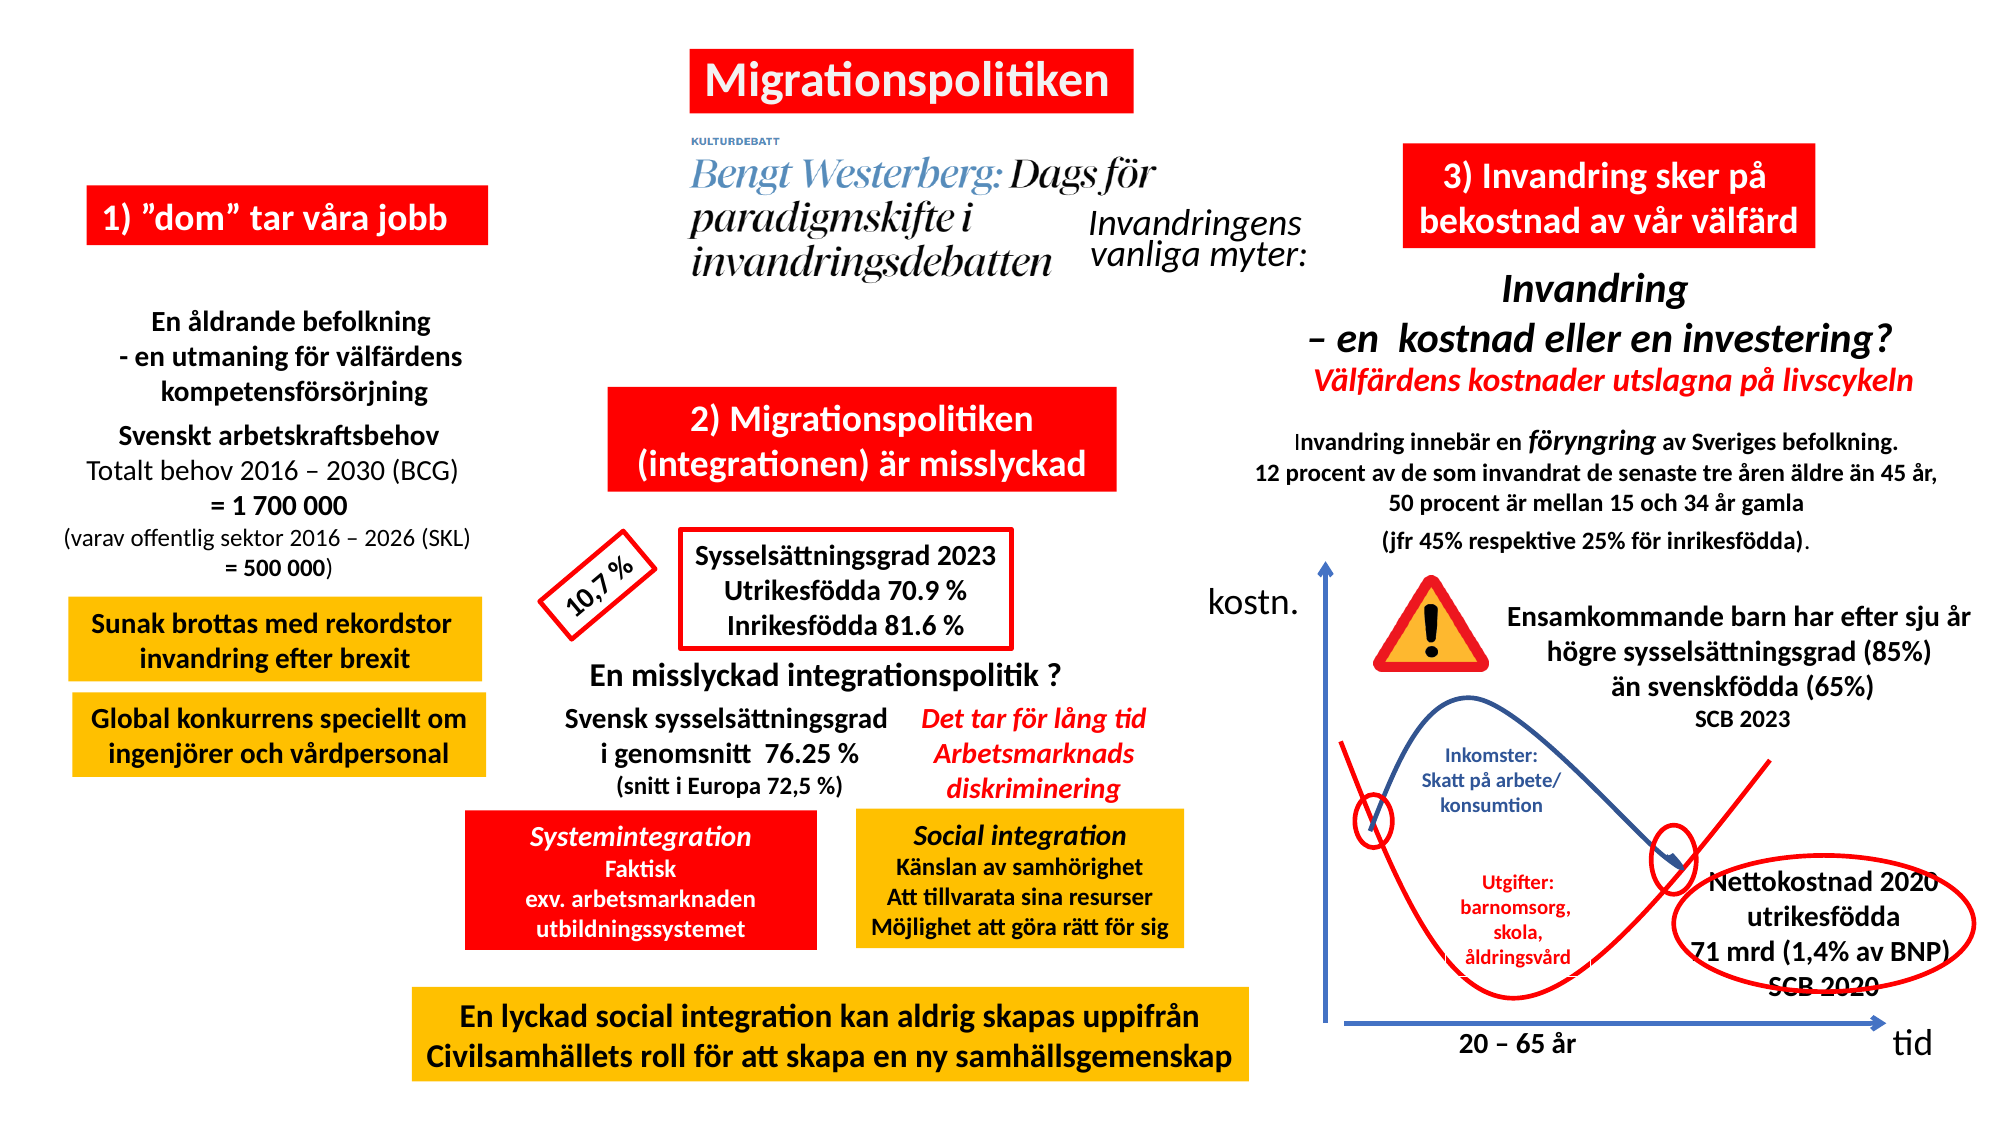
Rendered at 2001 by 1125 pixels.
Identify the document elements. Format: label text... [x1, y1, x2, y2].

text_box [1650, 824, 1698, 896]
text_box Invandring – en kostnad eller en investering? [1291, 253, 1908, 368]
text_box Det tar för lång tid Arbetsmarknads diskriminering [906, 692, 1162, 808]
text_box Sunak brottas med rekordstor invandring efter brexit [68, 596, 483, 682]
text_box Invandring innebär en föryngring av Sveriges befolkning. 12 procent av de som invandrat de senaste tre åren äldre än 45 år, 50 procent är mellan 15 och 34 år gamla (jfr 45% respektive 25% för inrikesfödda). [1239, 414, 1960, 564]
text_box 1) ”dom” tar våra jobb [86, 185, 489, 246]
text_box Nettokostnad 2020 utrikesfödda 71 mrd (1,4% av BNP) SCB 2020 [1675, 938, 1973, 1010]
text_box En åldrande befolkning - en utmaning för välfärdens kompetensförsörjning [104, 295, 485, 408]
text_box Ensamkommande barn har efter sju år högre sysselsättningsgrad (85%) än svenskfödda (65%) SCB 2023 [1492, 589, 1994, 740]
text_box Svenskt arbetskraftsbehov Totalt behov 2016 – 2030 (BCG) = 1 700 000 (varav offentlig sektor 2016 – 2026 (SKL) = 500 000) [48, 408, 510, 589]
text_box [1672, 854, 1976, 993]
text_box En misslyckad integrationspolitik ? [574, 645, 1078, 701]
text_box 2) Migrationspolitiken (integrationen) är misslyckad [607, 386, 1117, 492]
text_box [1382, 696, 1652, 855]
text_box Inkomster: Skatt på arbete/ konsumtion [1546, 740, 1577, 769]
text_box En lyckad social integration kan aldrig skapas uppifrån Civilsamhällets roll för att skapa en ny samhällsgemenskap [411, 986, 1249, 1082]
text_box Migrationspolitiken [689, 48, 1134, 114]
text_box tid [1877, 1010, 1949, 1071]
picture [679, 131, 1173, 293]
text_box Invandringens vanliga myter: [1173, 204, 1341, 282]
text_box Systemintegration Faktisk exv. arbetsmarknaden utbildningssystemet [465, 810, 817, 950]
text_box 3) Invandring sker på bekostnad av vår välfärd [1402, 143, 1816, 249]
text_box Social integration Känslan av samhörighet Att tillvarata sina resurser Möjlighet att göra rätt för sig [856, 808, 1185, 949]
text_box Svensk sysselsättningsgrad i genomsnitt 76.25 % (snitt i Europa 72,5 %) [550, 692, 906, 807]
text_box Global konkurrens speciellt om ingenjörer och vårdpersonal [72, 692, 487, 777]
text_box kostn. [1193, 570, 1315, 630]
text_box [1339, 741, 1406, 798]
text_box [1577, 751, 1771, 854]
text_box [1353, 793, 1394, 849]
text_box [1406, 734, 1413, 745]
text_box [1382, 834, 1664, 965]
text_box Välfärdens kostnader utslagna på livscykeln [1298, 351, 1930, 406]
text_box 10,7 % [539, 530, 656, 640]
text_box 20 – 65 år [1444, 1024, 1592, 1067]
text_box Nettokostnad 2020 utrikesfödda 71 mrd (1,4% av BNP) SCB 2020 [1675, 855, 1791, 909]
picture [1373, 575, 1489, 672]
text_box 20 – 65 år [1444, 1016, 1592, 1023]
text_box [1461, 977, 1574, 1000]
text_box Nettokostnad 2020 utrikesfödda 71 mrd (1,4% av BNP) SCB 2020 [1857, 855, 1973, 909]
text_box Utgifter: barnomsorg, skola, åldringsvård [1445, 861, 1591, 977]
text_box Sysselsättningsgrad 2023 Utrikesfödda 70.9 % Inrikesfödda 81.6 % [680, 529, 1012, 645]
